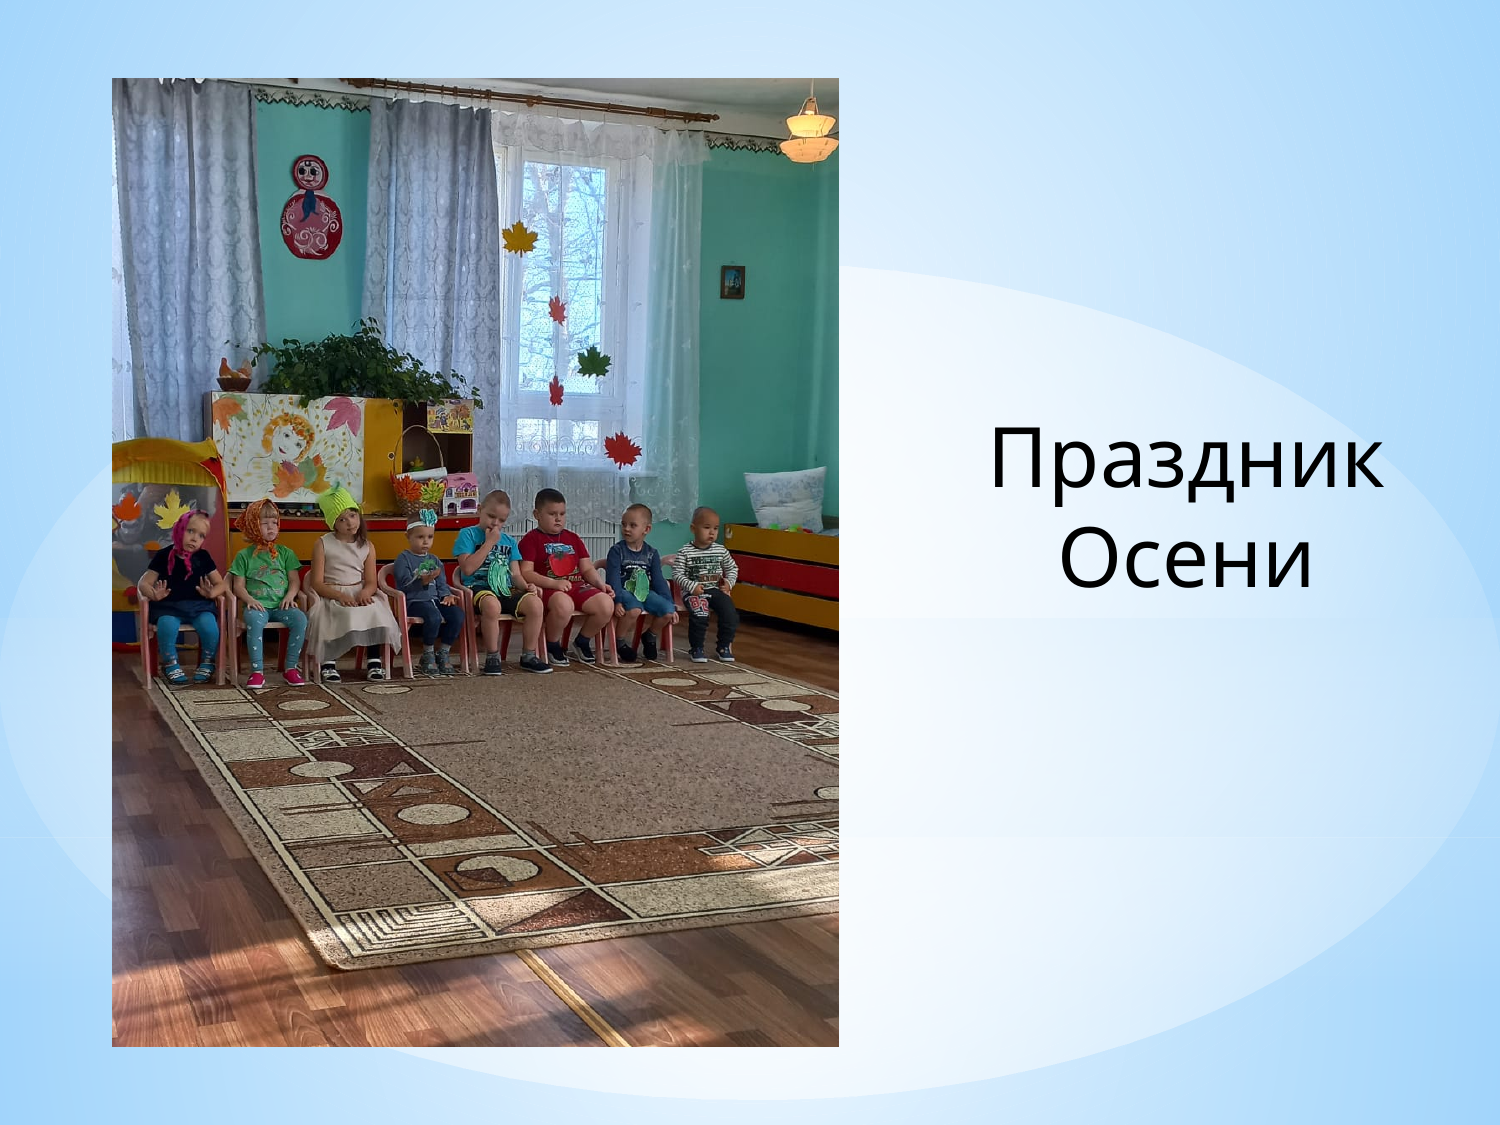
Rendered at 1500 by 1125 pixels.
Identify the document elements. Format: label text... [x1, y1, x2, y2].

text_box Праздник Осени [927, 397, 1447, 612]
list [111, 77, 839, 1047]
